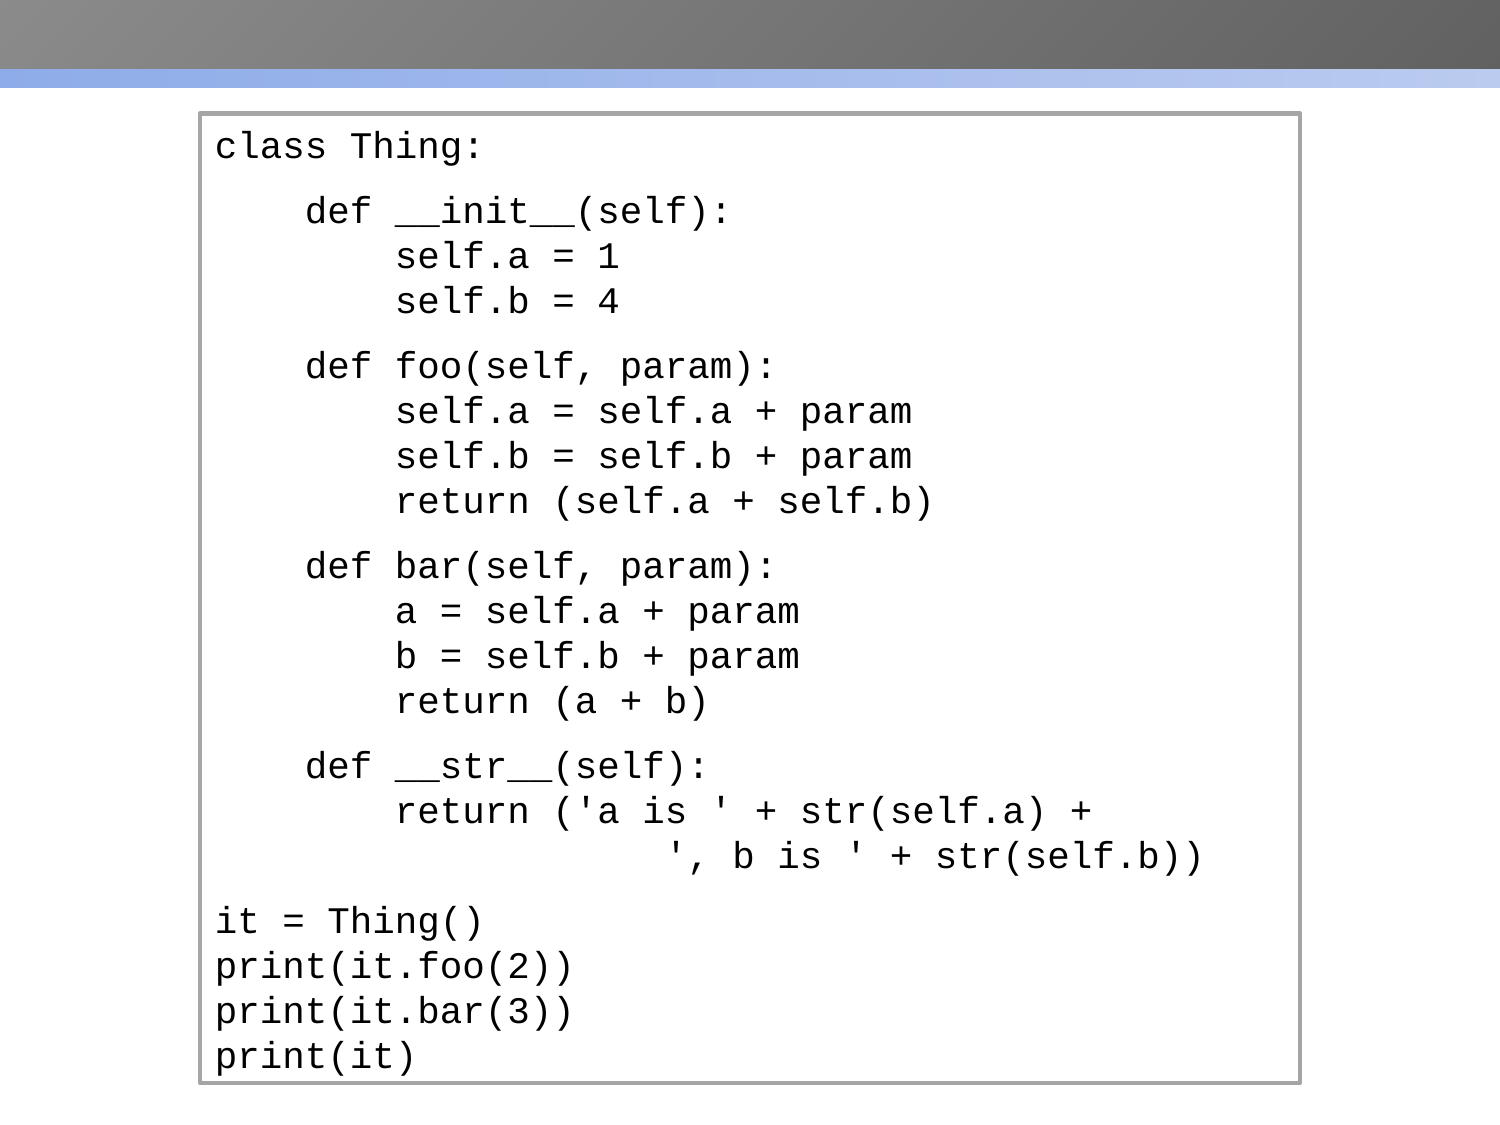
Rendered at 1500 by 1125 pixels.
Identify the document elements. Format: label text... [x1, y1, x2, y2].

text_box class Thing: def __init__(self): self.a = 1 self.b = 4 def foo(self, param): self.a = self.a + param self.b = self.b + param return (self.a + self.b) def bar(self, param): a = self.a + param b = self.b + param return (a + b) def __str__(self): return ('a is ' + str(self.a) + ', b is ' + str(self.b)) it = Thing() print(it.foo(2)) print(it.bar(3)) print(it) [198, 111, 1302, 1085]
